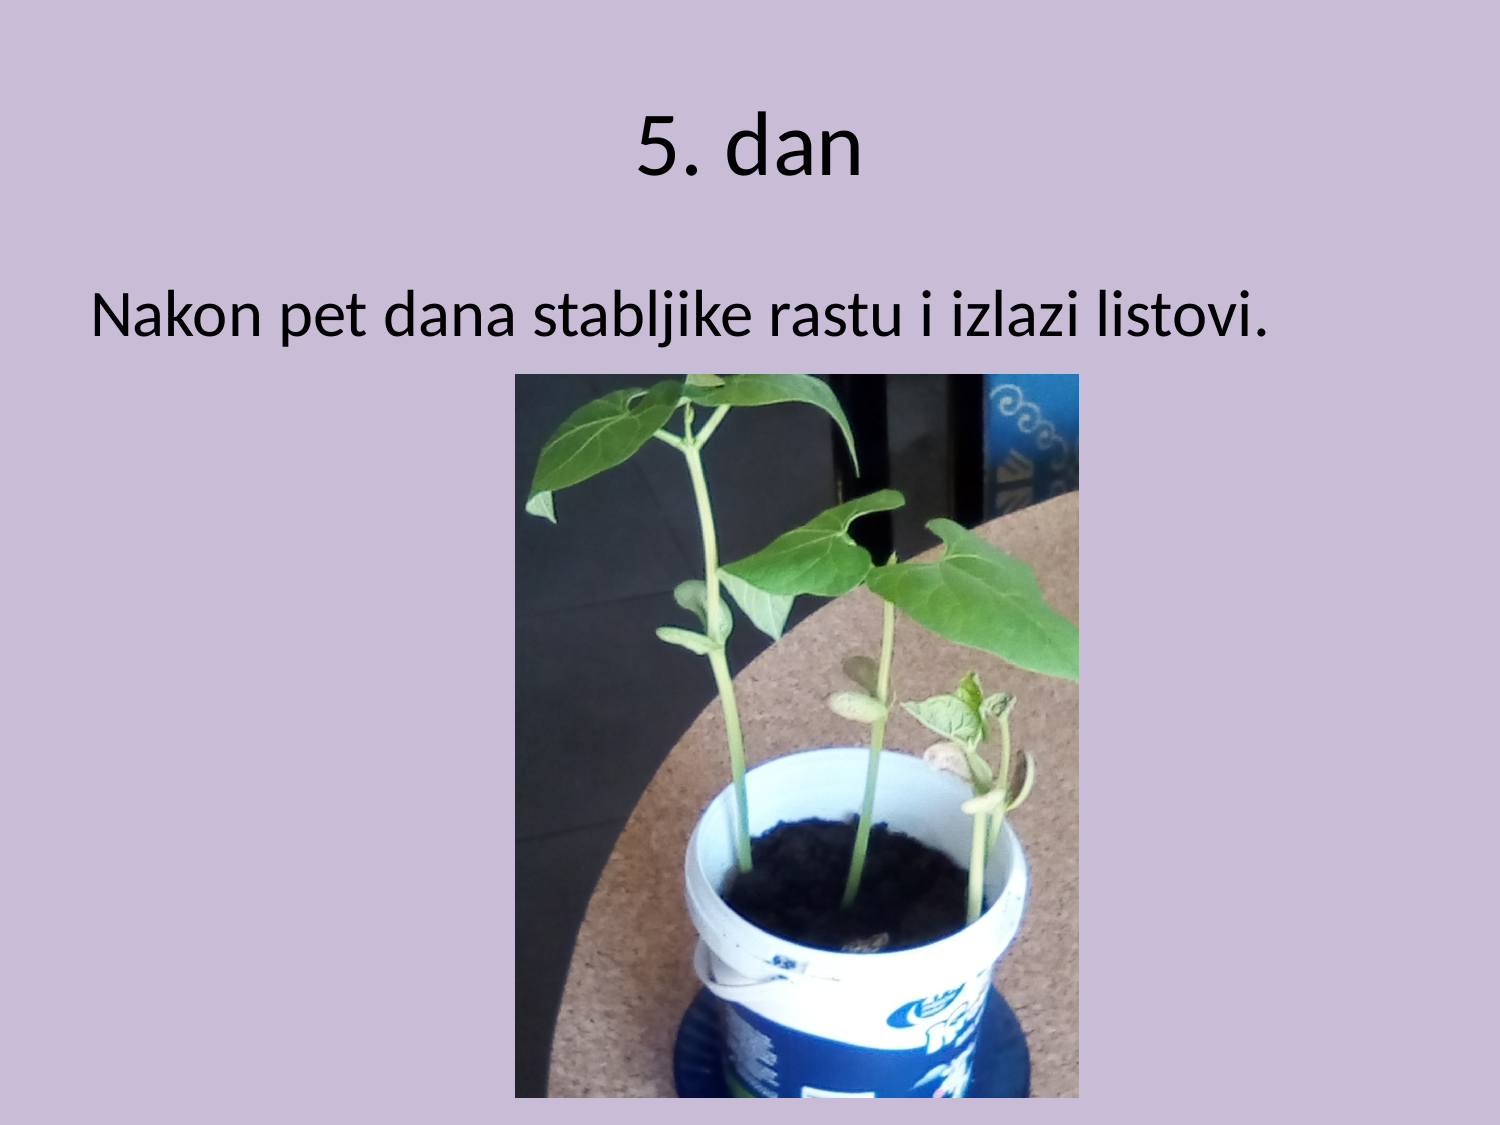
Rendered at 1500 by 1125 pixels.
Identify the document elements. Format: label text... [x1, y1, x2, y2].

list Nakon pet dana stabljike rastu i izlazi listovi. [75, 262, 1425, 1005]
title 5. dan [75, 45, 1425, 233]
picture [515, 374, 1079, 1098]
